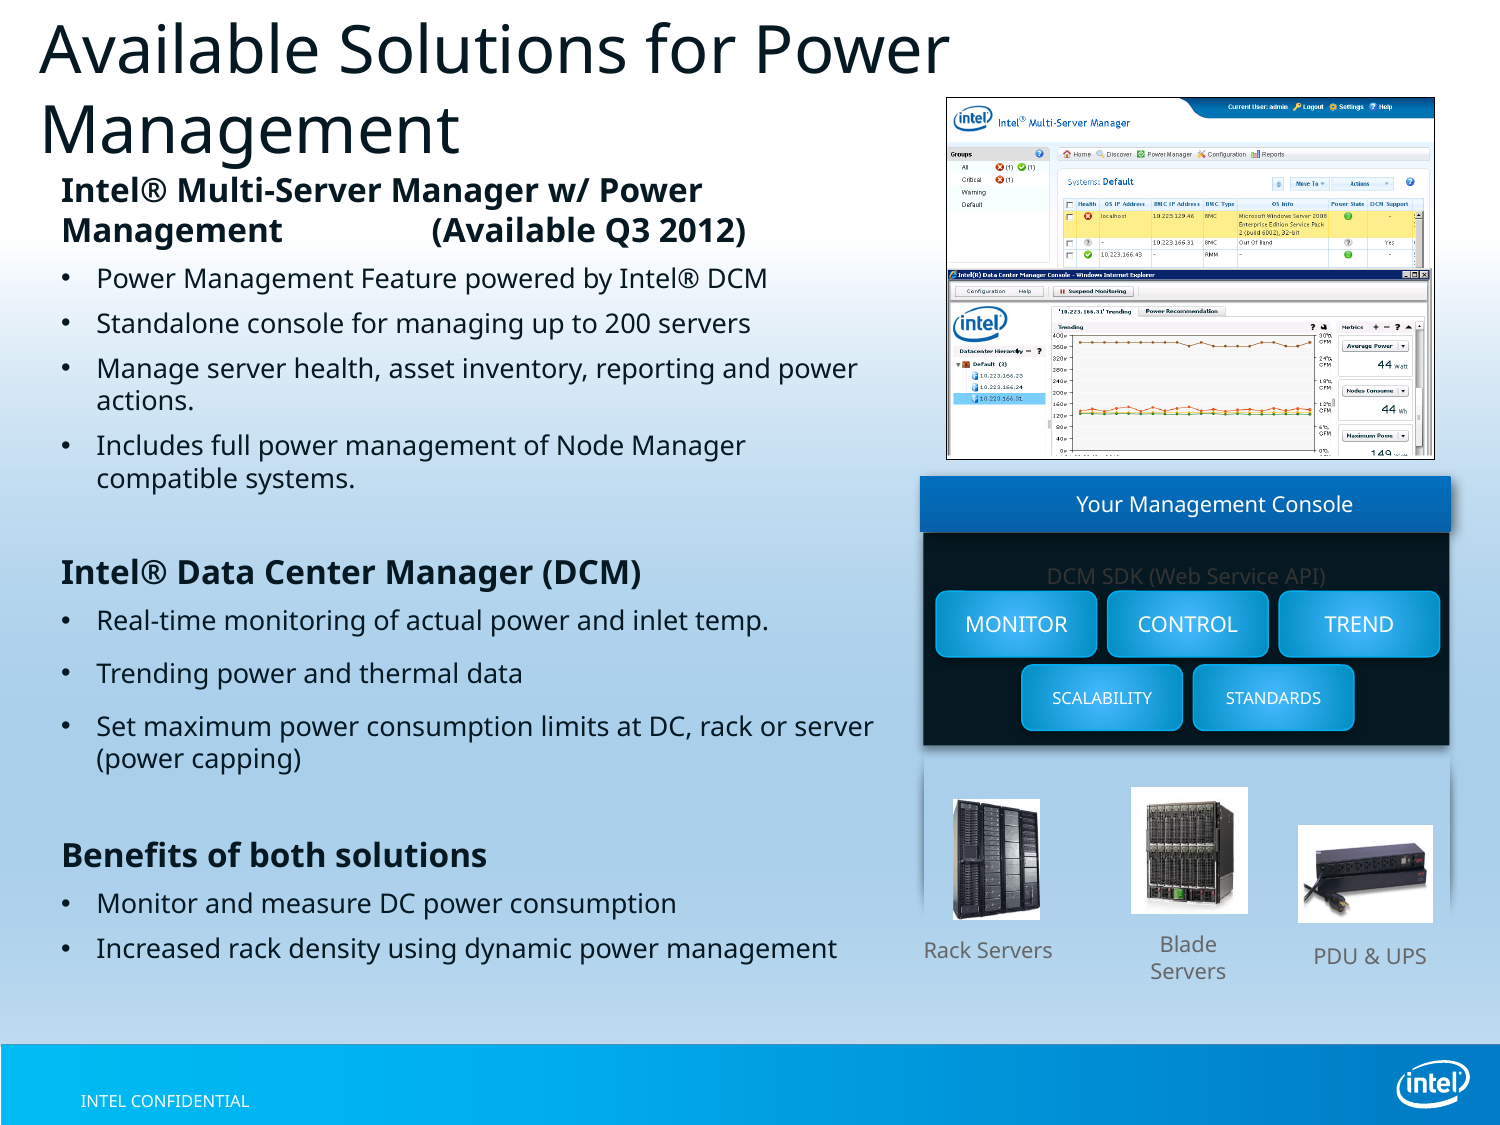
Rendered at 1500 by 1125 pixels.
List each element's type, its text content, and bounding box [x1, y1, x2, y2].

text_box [905, 476, 1469, 973]
text_box Intel® Multi-Server Manager w/ Power Management (Available Q3 2012) Power Management Feature powered by Intel® DCM Standalone console for managing up to 200 servers Manage server health, asset inventory, reporting and power actions. Includes full power management of Node Manager compatible systems. Intel® Data Center Manager (DCM) Real-time monitoring of actual power and inlet temp. Trending power and thermal data Set maximum power consumption limits at DC, rack or server (power capping) Benefits of both solutions Monitor and measure DC power consumption Increased rack density using dynamic power management [46, 161, 906, 963]
picture [0, 1043, 1500, 1125]
picture [946, 97, 1435, 460]
text_box Available Solutions for Power Management [24, 0, 1384, 146]
